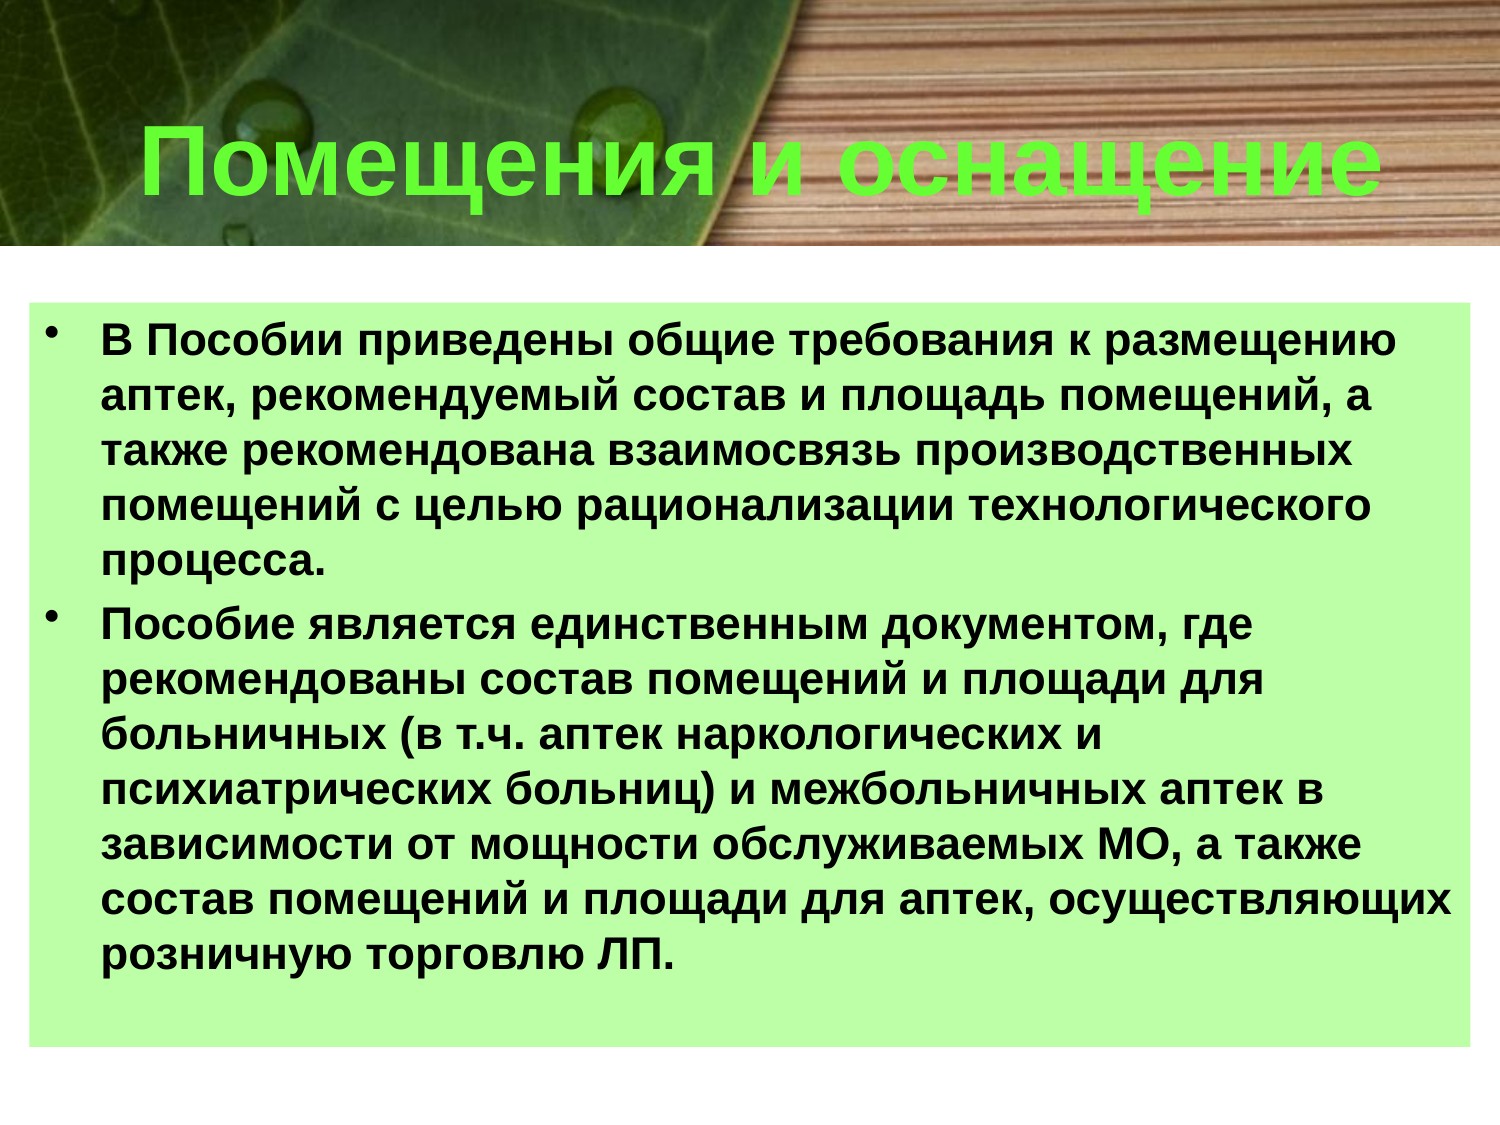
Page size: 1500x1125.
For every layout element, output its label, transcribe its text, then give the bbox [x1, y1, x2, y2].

text_box В Пособии приведены общие требования к размещению аптек, рекомендуемый состав и площадь помещений, а также рекомендована взаимосвязь производственных помещений с целью рационализации технологического процесса. Пособие является единственным документом, где рекомендованы состав помещений и площади для больничных (в т.ч. аптек наркологических и психиатрических больниц) и межбольничных аптек в зависимости от мощности обслуживаемых МО, а также состав помещений и площади для аптек, осуществляющих розничную торговлю ЛП. [29, 302, 1471, 1047]
picture [0, 0, 1500, 246]
title Помещения и оснащение [111, 77, 1412, 233]
